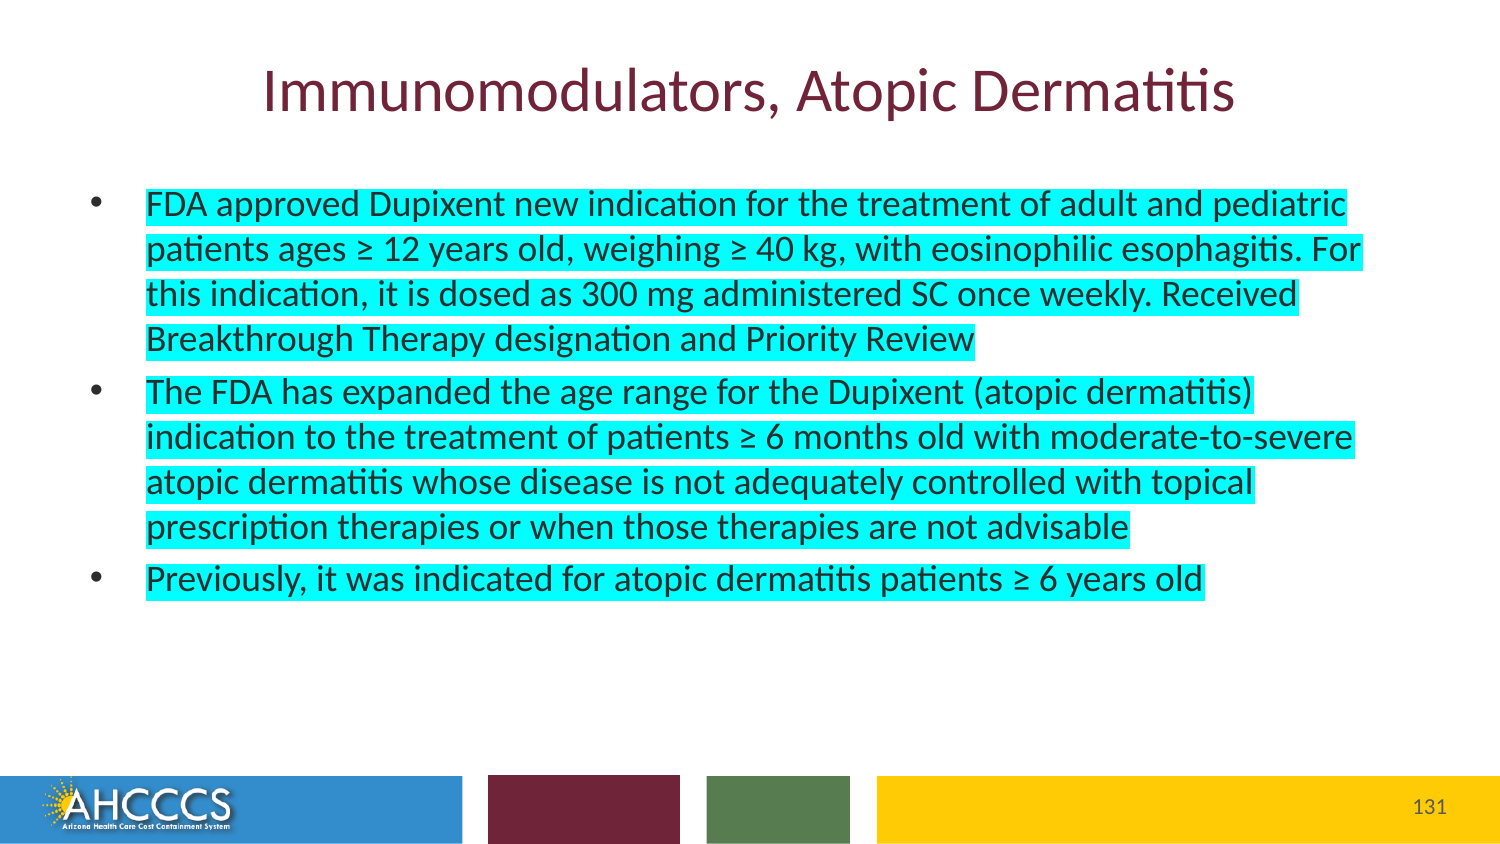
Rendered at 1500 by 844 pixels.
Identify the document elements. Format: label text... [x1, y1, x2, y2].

title Immunomodulators, Atopic Dermatitis [75, 22, 1425, 163]
list FDA approved Dupixent new indication for the treatment of adult and pediatric patients ages ≥ 12 years old, weighing ≥ 40 kg, with eosinophilic esophagitis. For this indication, it is dosed as 300 mg administered SC once weekly. Received Breakthrough Therapy designation and Priority Review The FDA has expanded the age range for the Dupixent (atopic dermatitis) indication to the treatment of patients ≥ 6 months old with moderate-to-severe atopic dermatitis whose disease is not adequately controlled with topical prescription therapies or when those therapies are not advisable Previously, it was indicated for atopic dermatitis patients ≥ 6 years old [75, 171, 1425, 729]
picture [42, 776, 230, 830]
